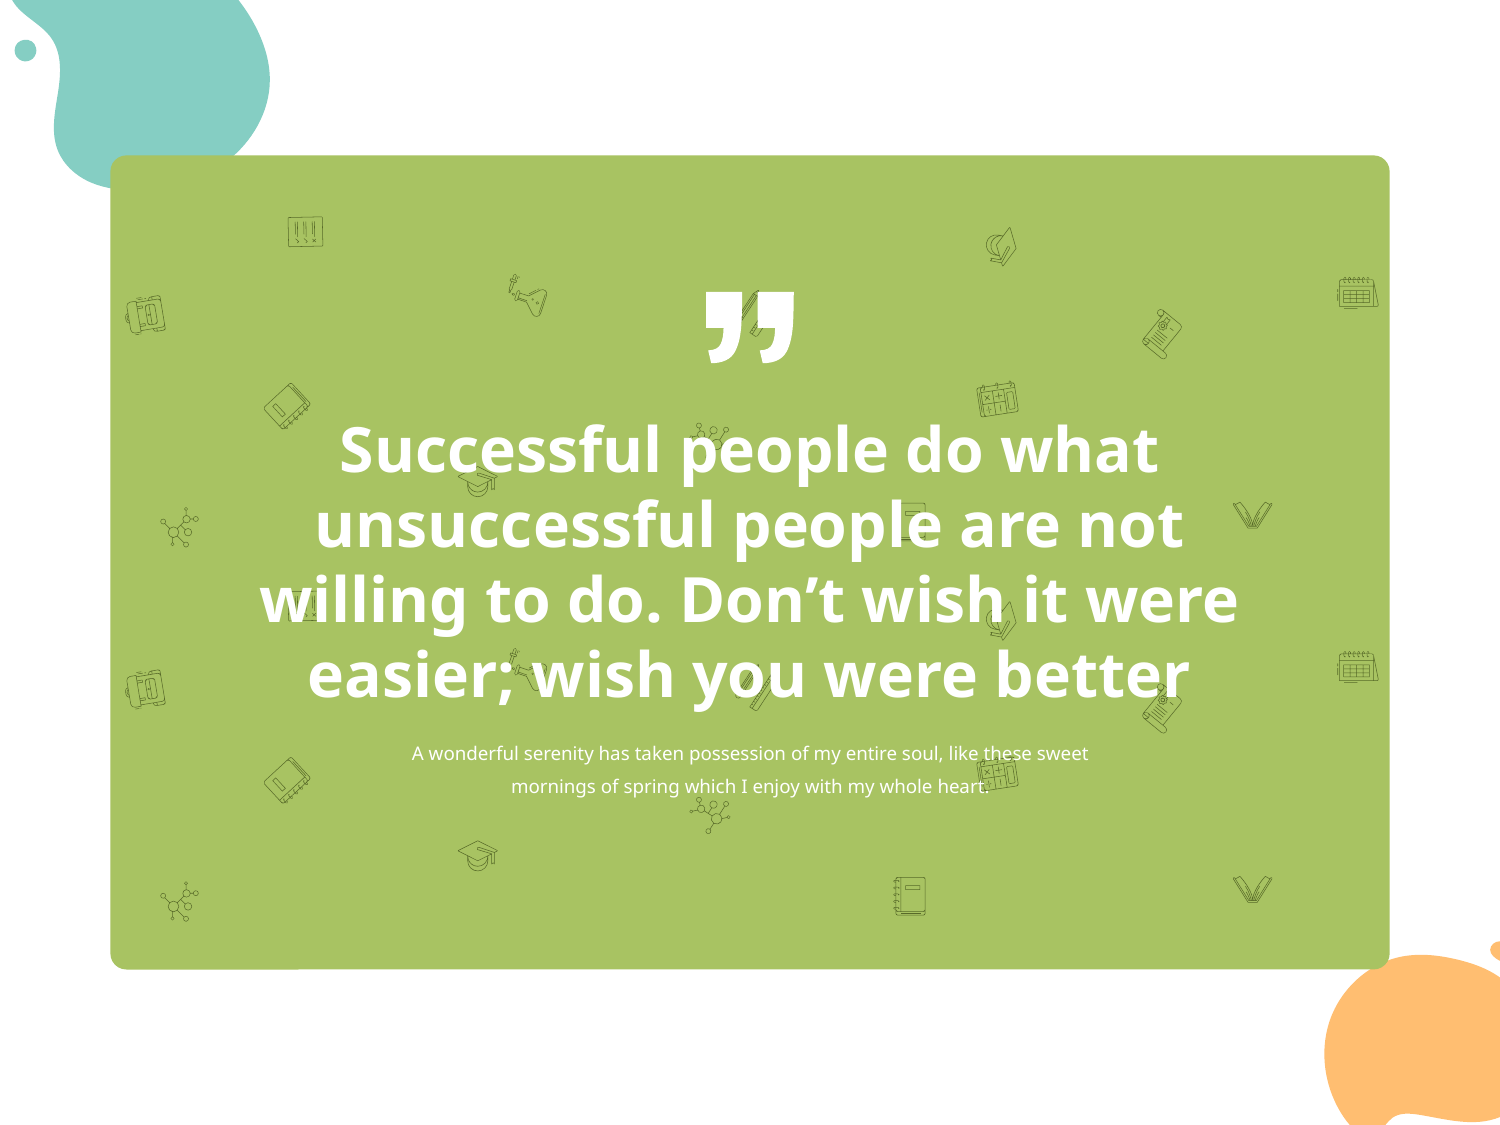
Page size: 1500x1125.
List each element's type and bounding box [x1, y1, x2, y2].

text_box [109, 154, 1391, 971]
text_box [125, 216, 1379, 922]
